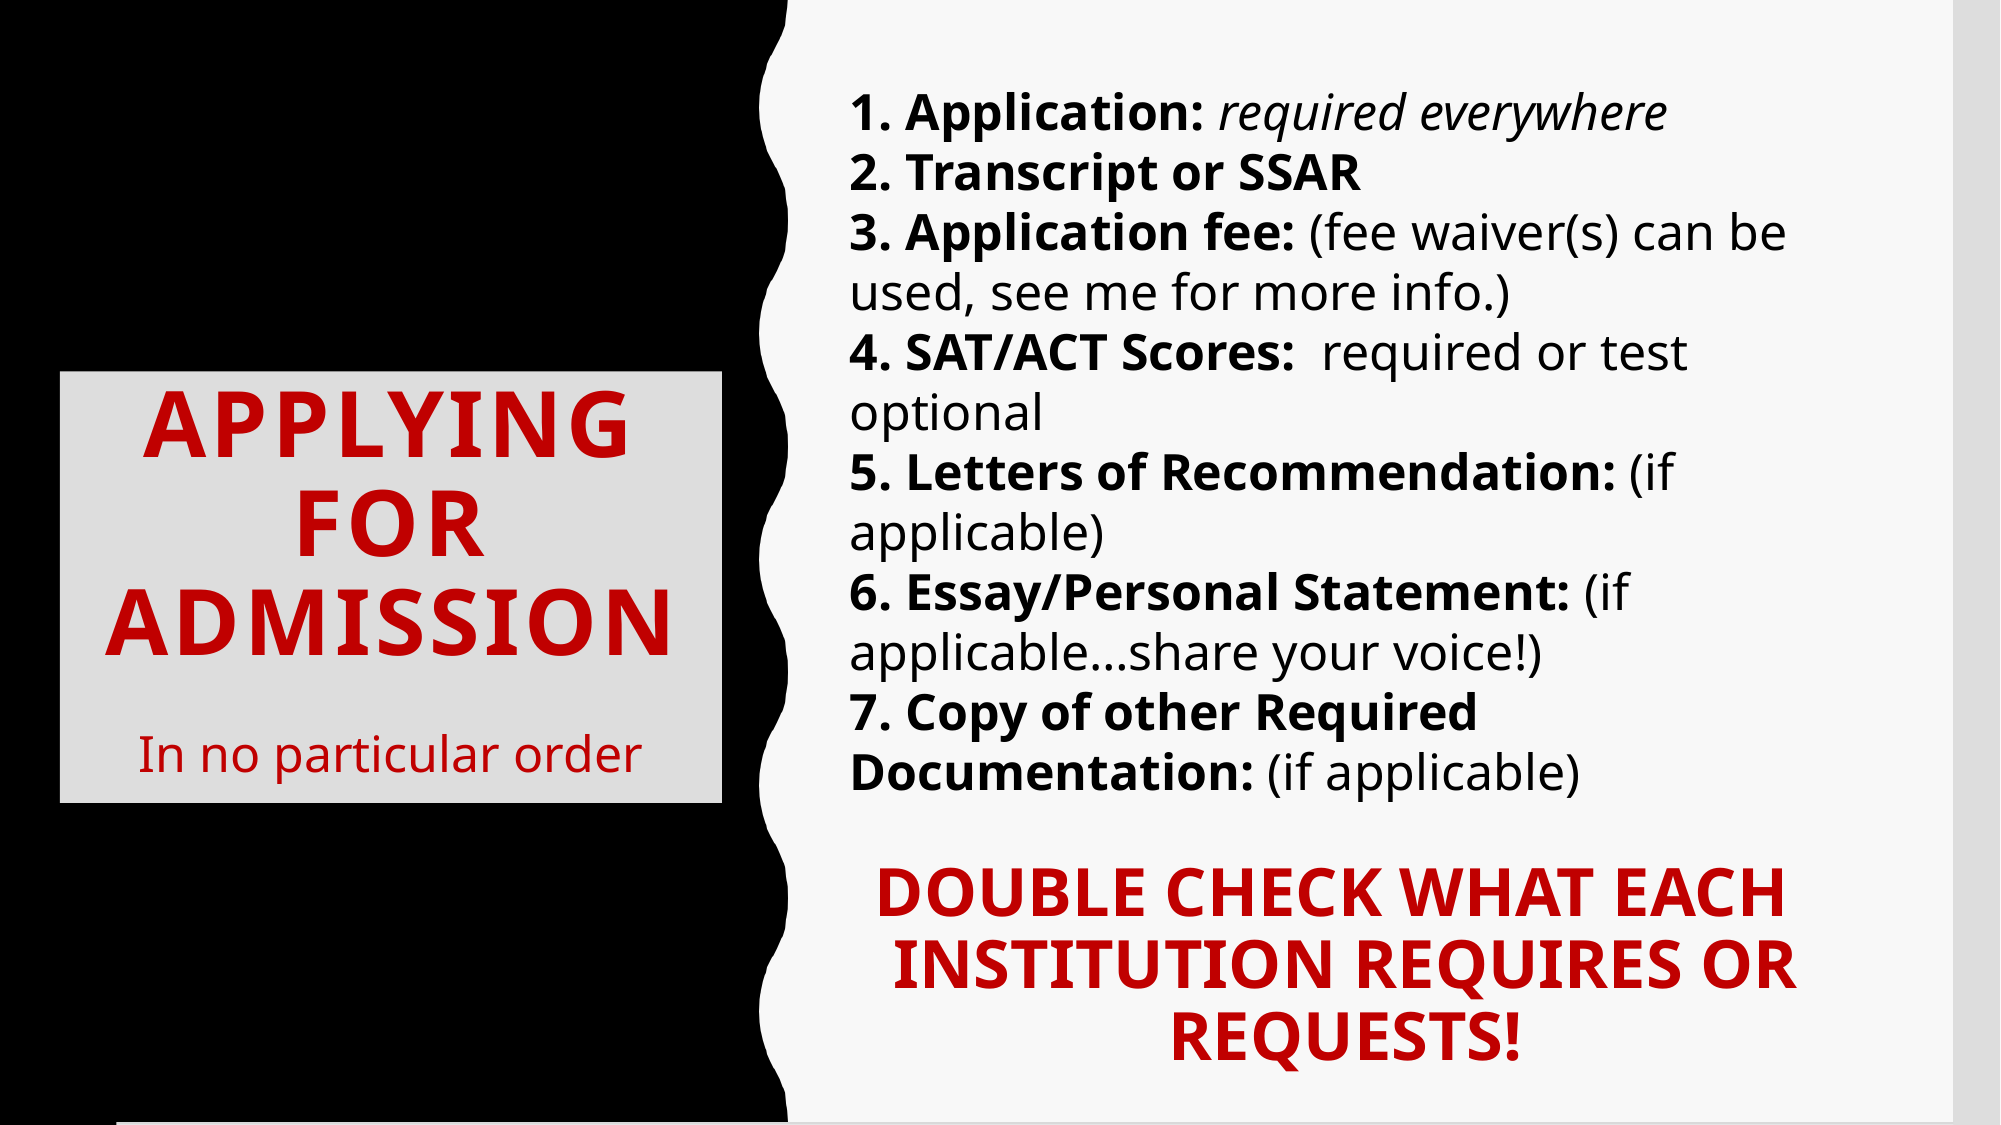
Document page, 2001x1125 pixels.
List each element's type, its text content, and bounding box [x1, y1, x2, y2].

text_box APPLYING FOR ADMISSION In no particular order [59, 371, 722, 803]
text_box DOUBLE CHECK WHAT EACH INSTITUTION REQUIRES OR REQUESTS! [820, 851, 1843, 1083]
text_box 1. Application: required everywhere 2. Transcript or SSAR 3. Application fee: (fee waiver(s) can be used, see me for more info.) 4. SAT/ACT Scores: required or test optional 5. Letters of Recommendation: (if applicable) 6. Essay/Personal Statement: (if applicable…share your voice!) 7. Copy of other Required Documentation: (if applicable) [835, 73, 1843, 845]
picture [117, 0, 1953, 1125]
